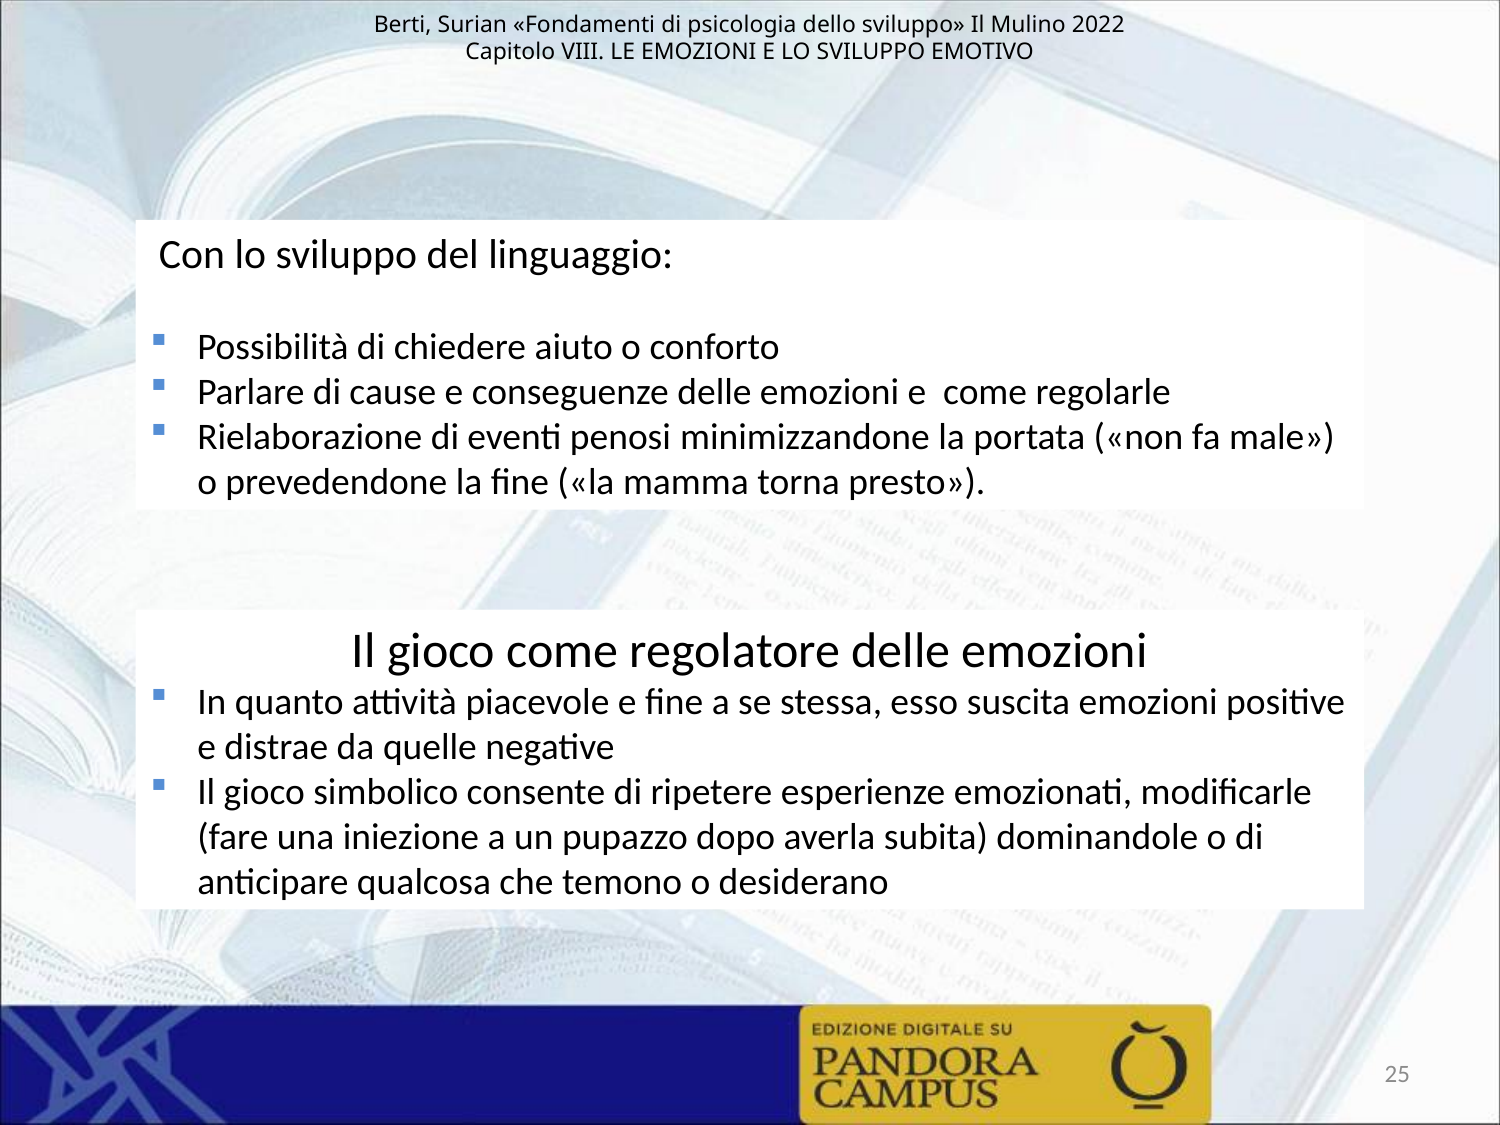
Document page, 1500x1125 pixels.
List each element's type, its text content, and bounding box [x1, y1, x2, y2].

text_box Con lo sviluppo del linguaggio: Possibilità di chiedere aiuto o conforto Parlare di cause e conseguenze delle emozioni e come regolarle Rielaborazione di eventi penosi minimizzandone la portata («non fa male») o prevedendone la fine («la mamma torna presto»). [135, 219, 1365, 510]
picture [0, 0, 1500, 1125]
slide_number 25 [1074, 1042, 1425, 1103]
text_box Il gioco come regolatore delle emozioni In quanto attività piacevole e fine a se stessa, esso suscita emozioni positive e distrae da quelle negative Il gioco simbolico consente di ripetere esperienze emozionati, modificarle (fare una iniezione a un pupazzo dopo averla subita) dominandole o di anticipare qualcosa che temono o desiderano [135, 609, 1365, 910]
